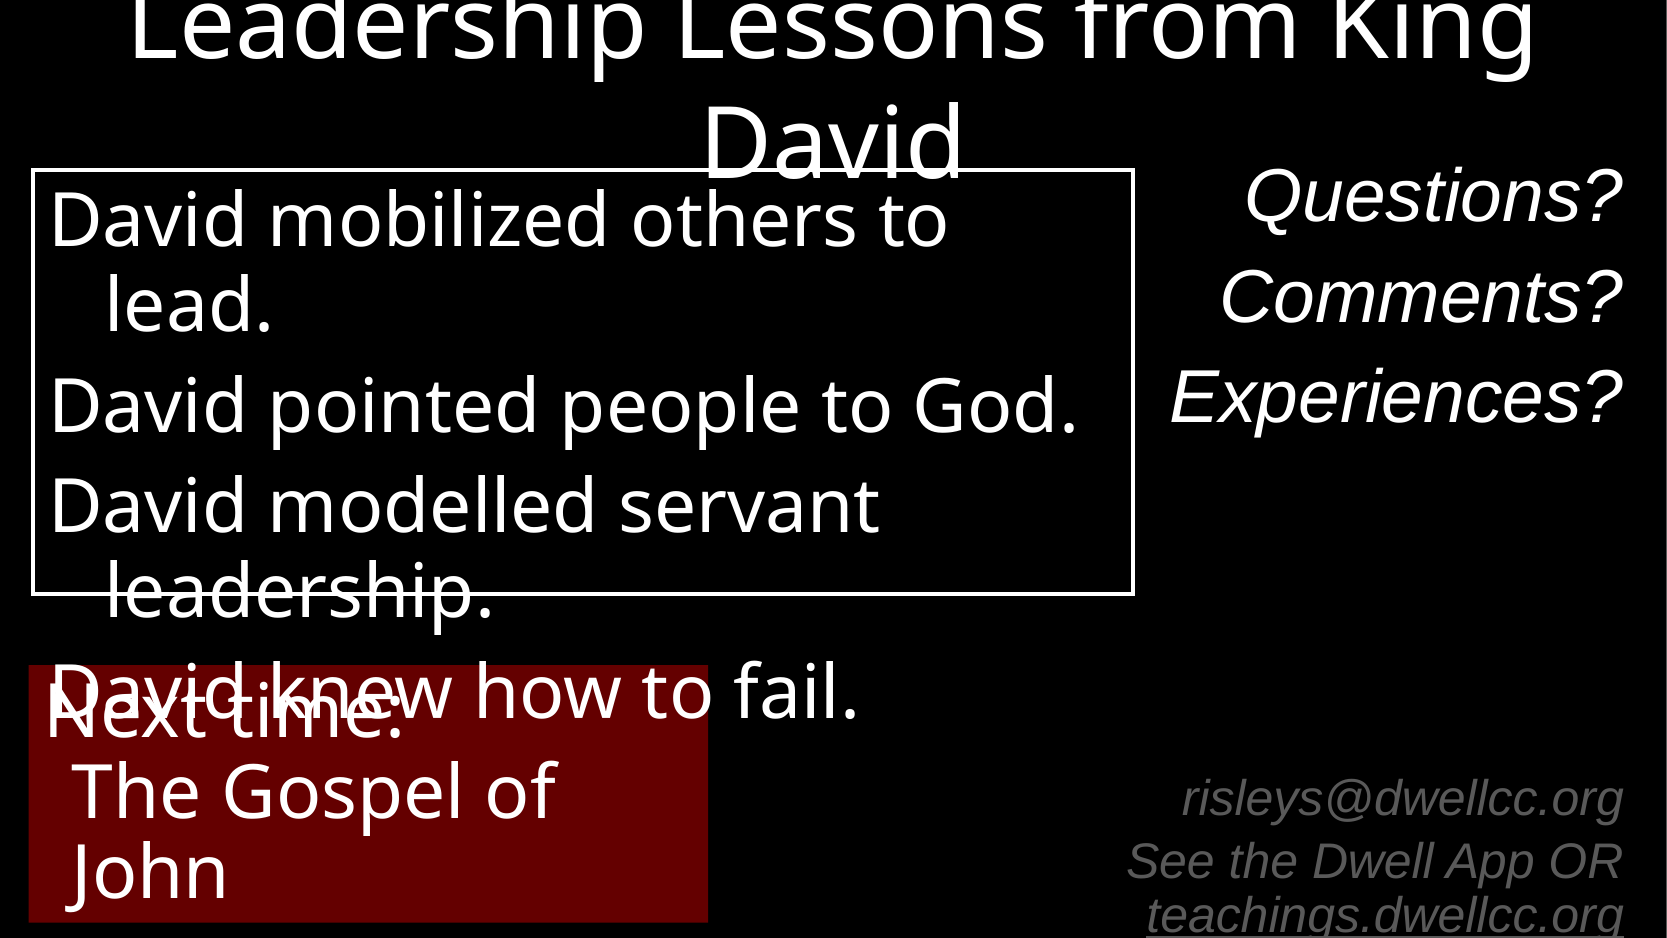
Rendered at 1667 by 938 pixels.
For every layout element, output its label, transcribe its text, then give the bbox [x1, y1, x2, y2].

text_box David mobilized others to lead. David pointed people to God. David modelled servant leadership. David knew how to fail. [33, 170, 1134, 594]
title Leadership Lessons from King David [27, 20, 1640, 136]
text_box Next time: The Gospel of John [28, 665, 709, 923]
list Questions? Comments? Experiences? risleys@dwellcc.org See the Dwell App OR teachings.dwellcc.org [720, 145, 1640, 907]
